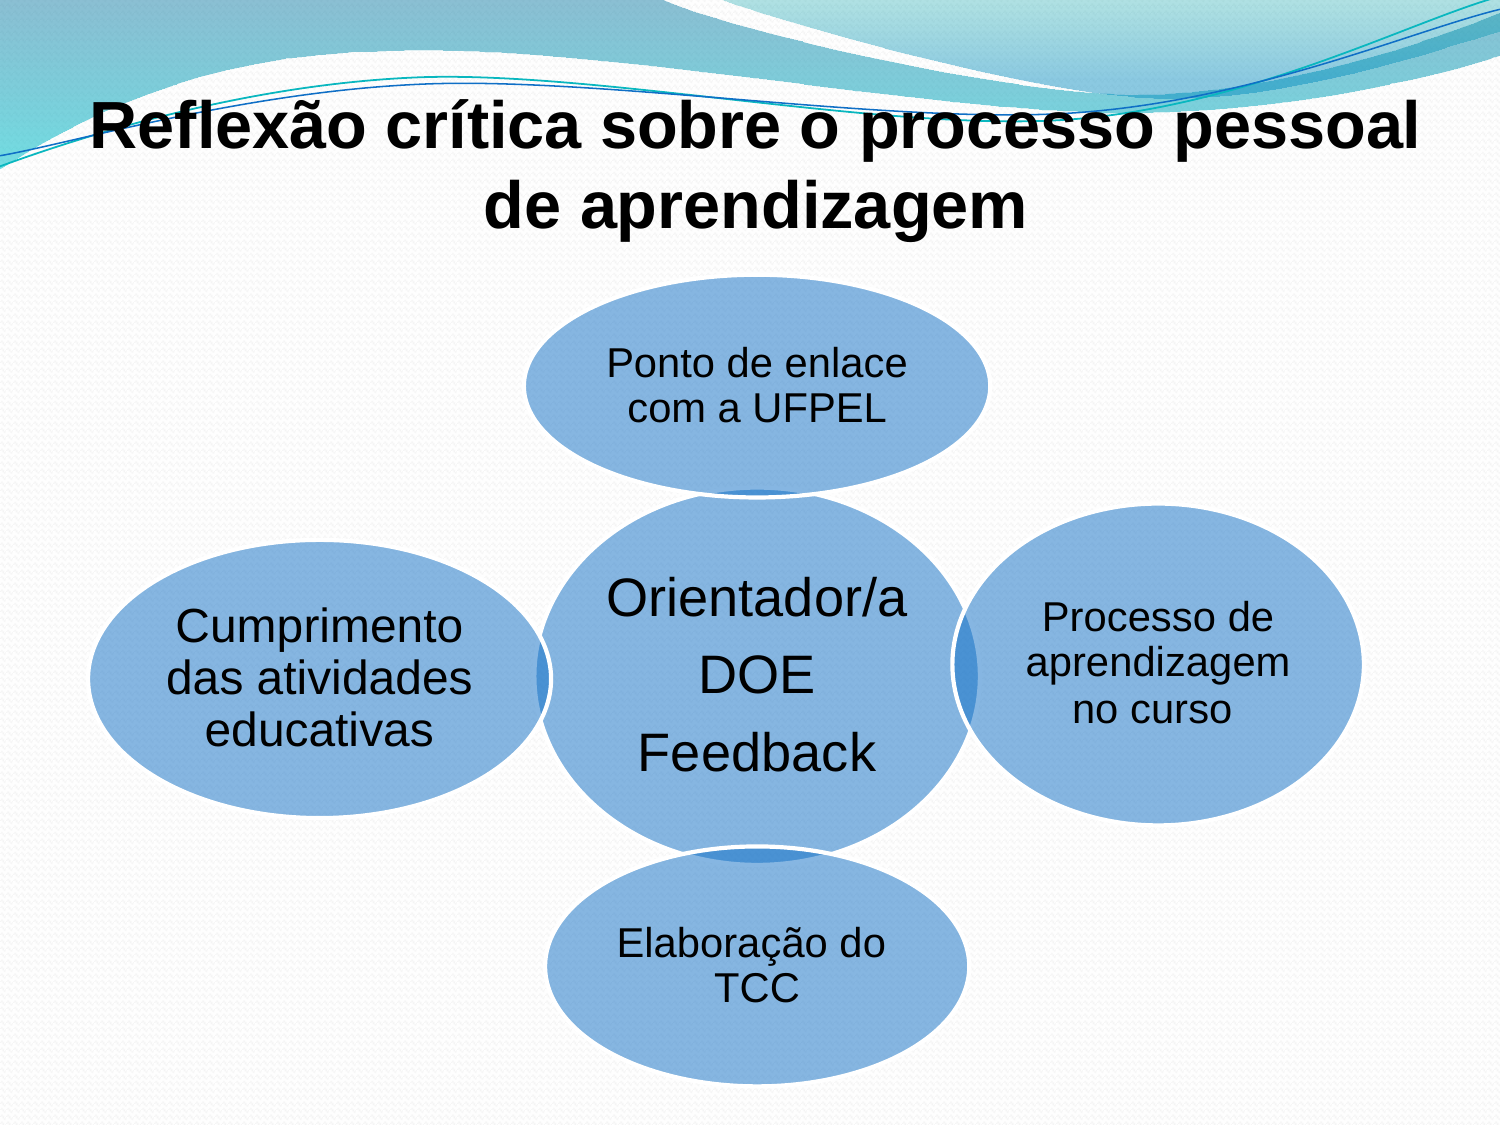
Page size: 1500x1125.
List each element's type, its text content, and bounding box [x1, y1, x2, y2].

title Reflexão crítica sobre o processo pessoal de aprendizagem [53, 66, 1460, 243]
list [29, 278, 1460, 1083]
